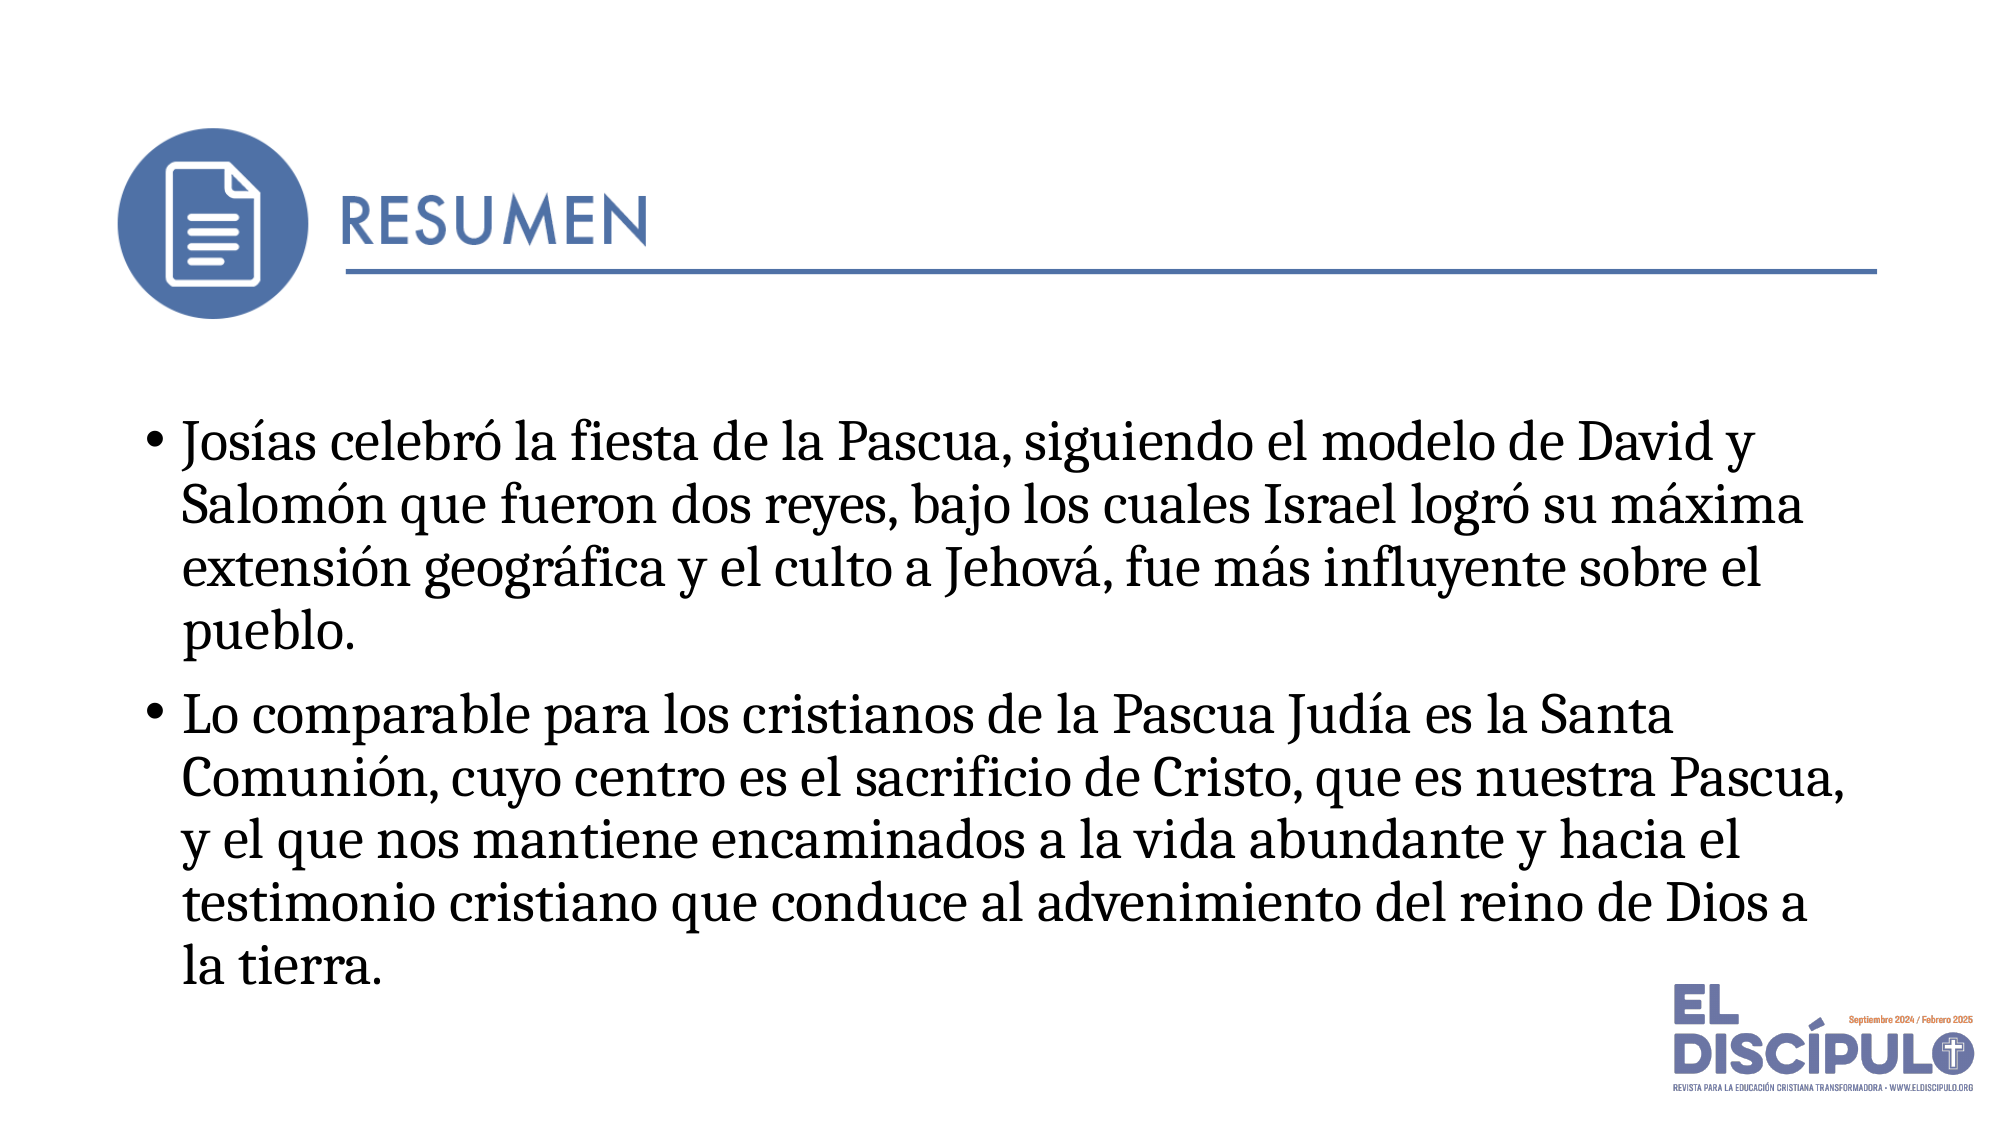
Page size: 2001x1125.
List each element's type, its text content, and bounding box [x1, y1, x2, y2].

picture [0, 0, 2000, 973]
picture [1673, 984, 1975, 1093]
list Josías celebró la fiesta de la Pascua, siguiendo el modelo de David y Salomón que fueron dos reyes, bajo los cuales Israel logró su máxima extensión geográfica y el culto a Jehová, fue más influyente sobre el pueblo. Lo comparable para los cristianos de la Pascua Judía es la Santa Comunión, cuyo centro es el sacrificio de Cristo, que es nuestra Pascua, y el que nos mantiene encaminados a la vida abundante y hacia el testimonio cristiano que conduce al advenimiento del reino de Dios a la tierra. [136, 973, 1863, 1026]
